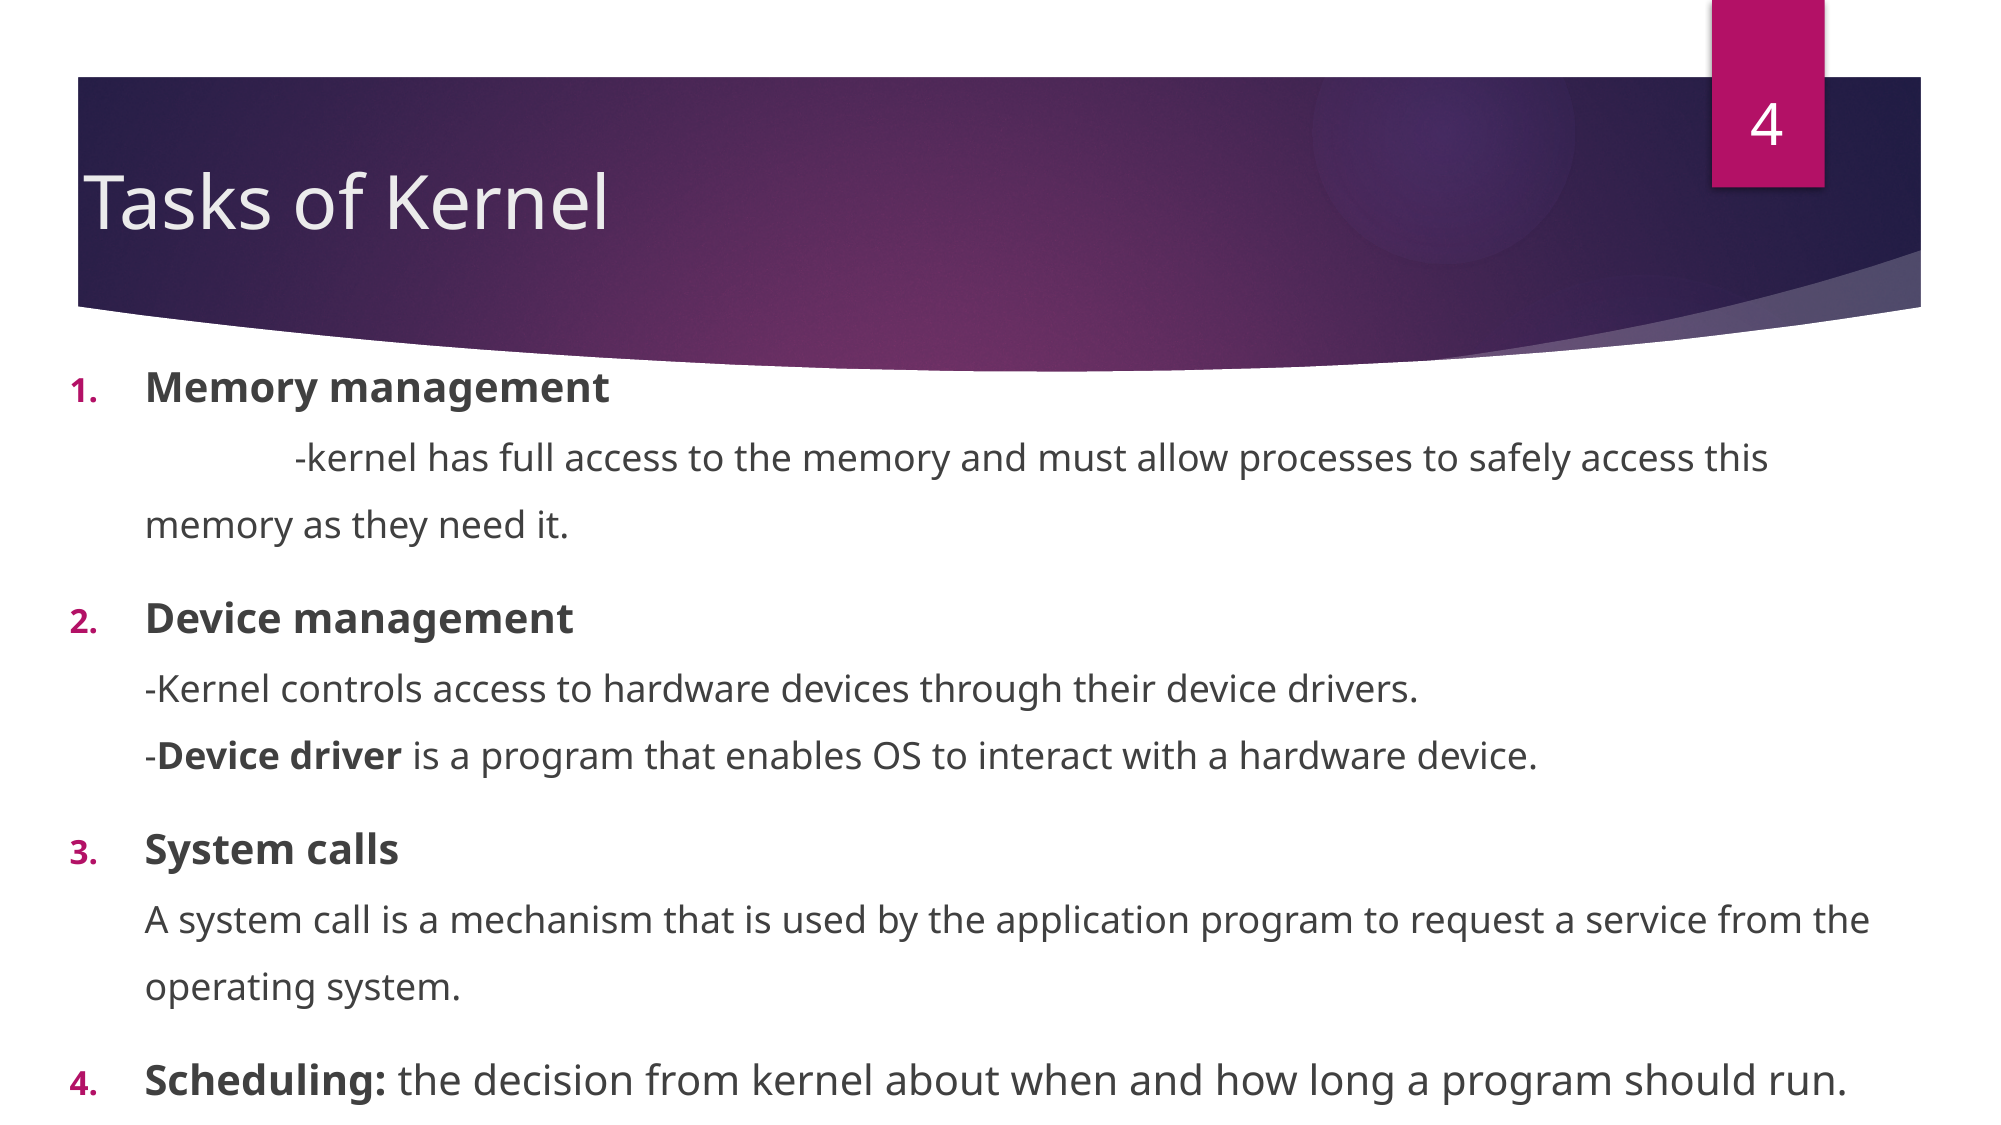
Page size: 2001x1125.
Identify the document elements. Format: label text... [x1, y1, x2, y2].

list Memory management -kernel has full access to the memory and must allow processes to safely access this memory as they need it. Device management -Kernel controls access to hardware devices through their device drivers. -Device driver is a program that enables OS to interact with a hardware device. System calls A system call is a mechanism that is used by the application program to request a service from the operating system. Scheduling: the decision from kernel about when and how long a program should run. [54, 328, 1929, 1125]
title Tasks of Kernel [68, 63, 1836, 328]
slide_number 4 [1698, 48, 1836, 175]
